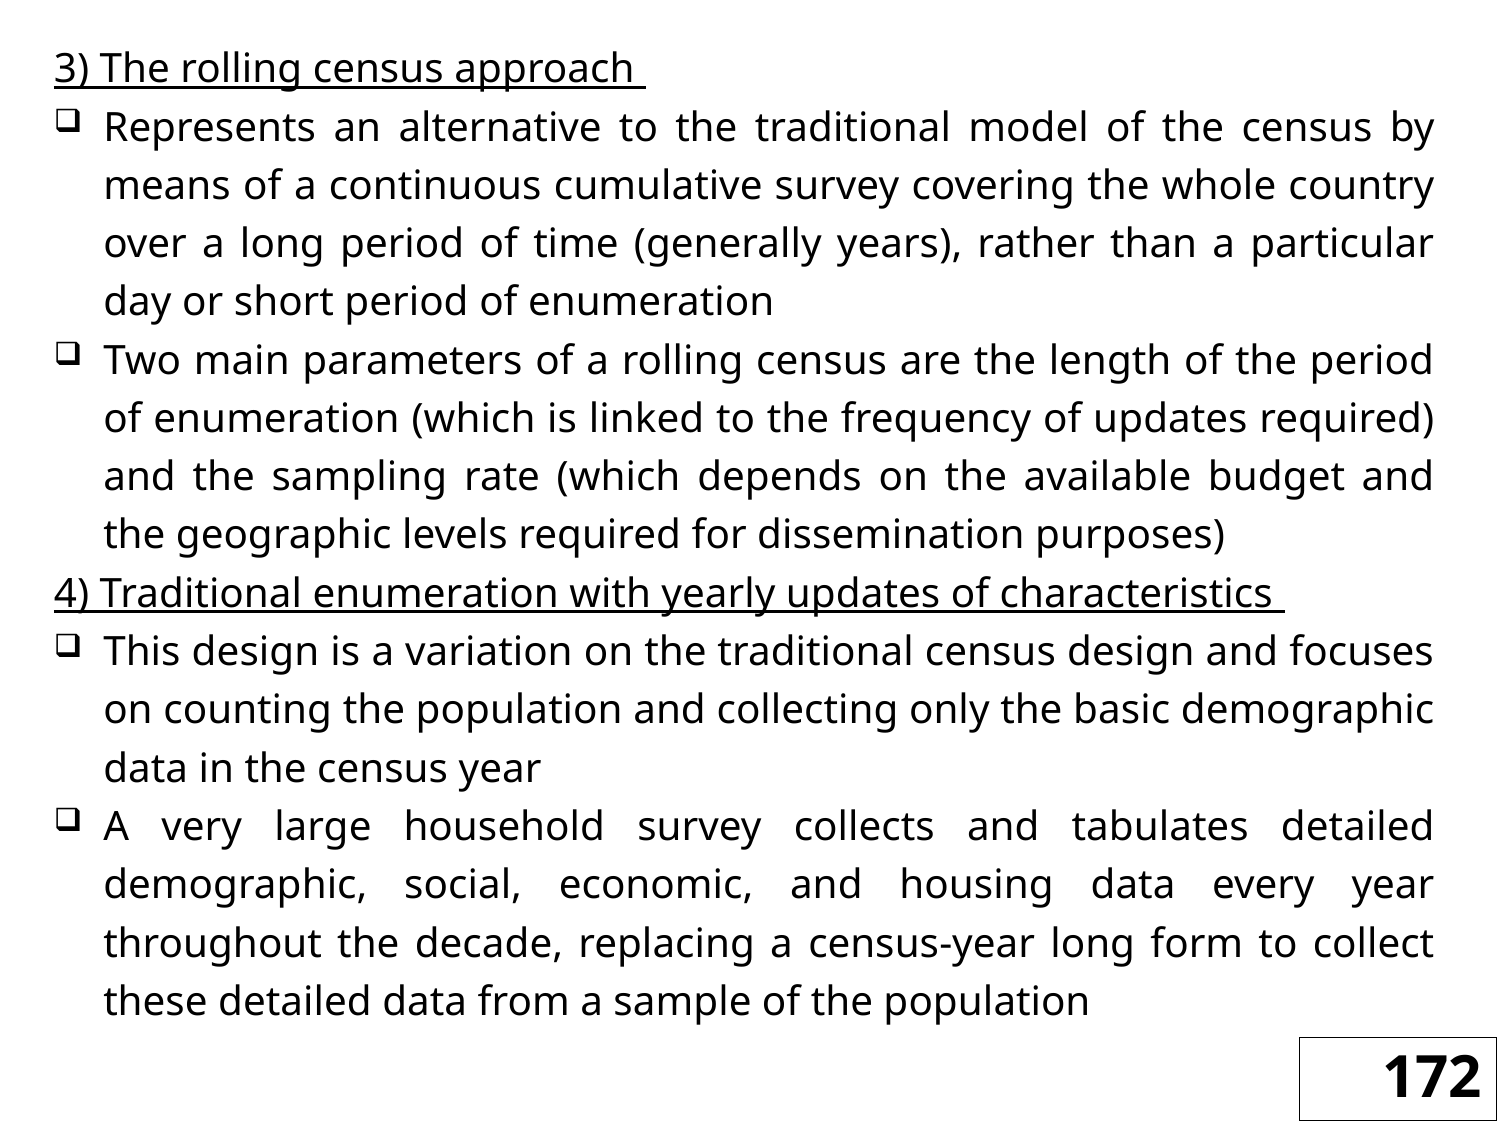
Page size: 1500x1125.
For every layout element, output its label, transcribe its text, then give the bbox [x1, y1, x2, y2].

slide_number 172 [1299, 1037, 1497, 1121]
list 3) The rolling census approach Represents an alternative to the traditional model of the census by means of a continuous cumulative survey covering the whole country over a long period of time (generally years), rather than a particular day or short period of enumeration Two main parameters of a rolling census are the length of the period of enumeration (which is linked to the frequency of updates required) and the sampling rate (which depends on the available budget and the geographic levels required for dissemination purposes) 4) Traditional enumeration with yearly updates of characteristics This design is a variation on the traditional census design and focuses on counting the population and collecting only the basic demographic data in the census year A very large household survey collects and tabulates detailed demographic, social, economic, and housing data every year throughout the decade, replacing a census-year long form to collect these detailed data from a sample of the population [39, 24, 1452, 1097]
